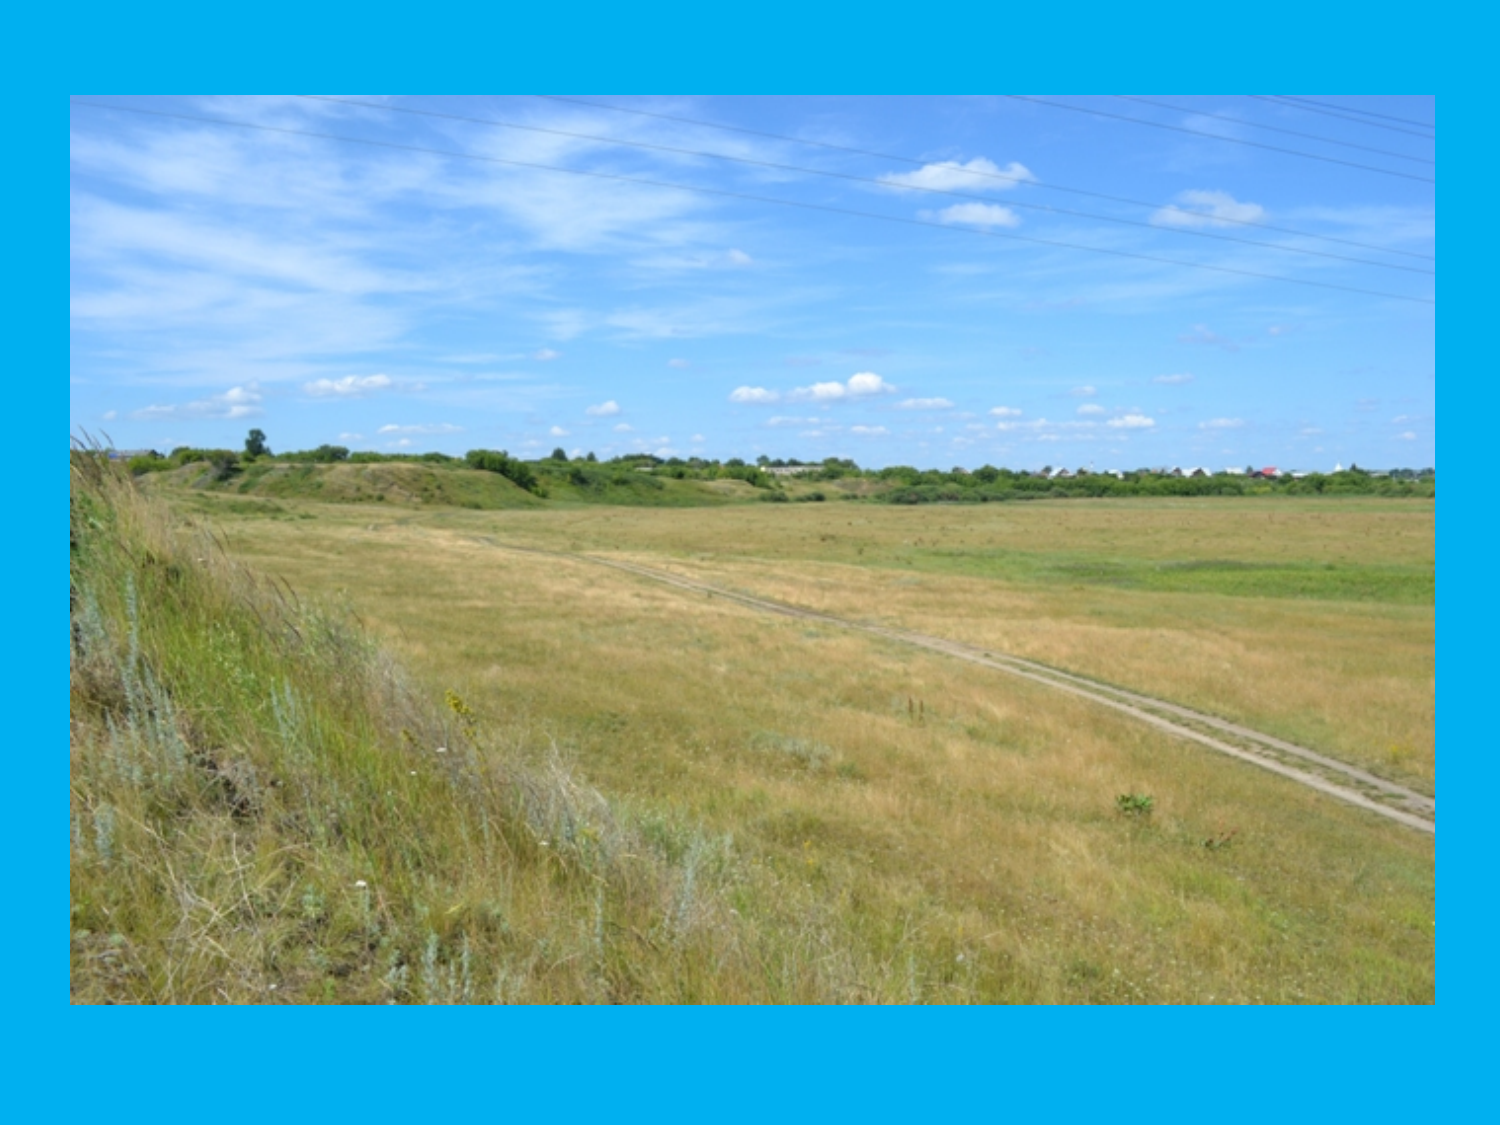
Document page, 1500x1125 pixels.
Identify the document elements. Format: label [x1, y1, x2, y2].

picture [71, 96, 1434, 1004]
